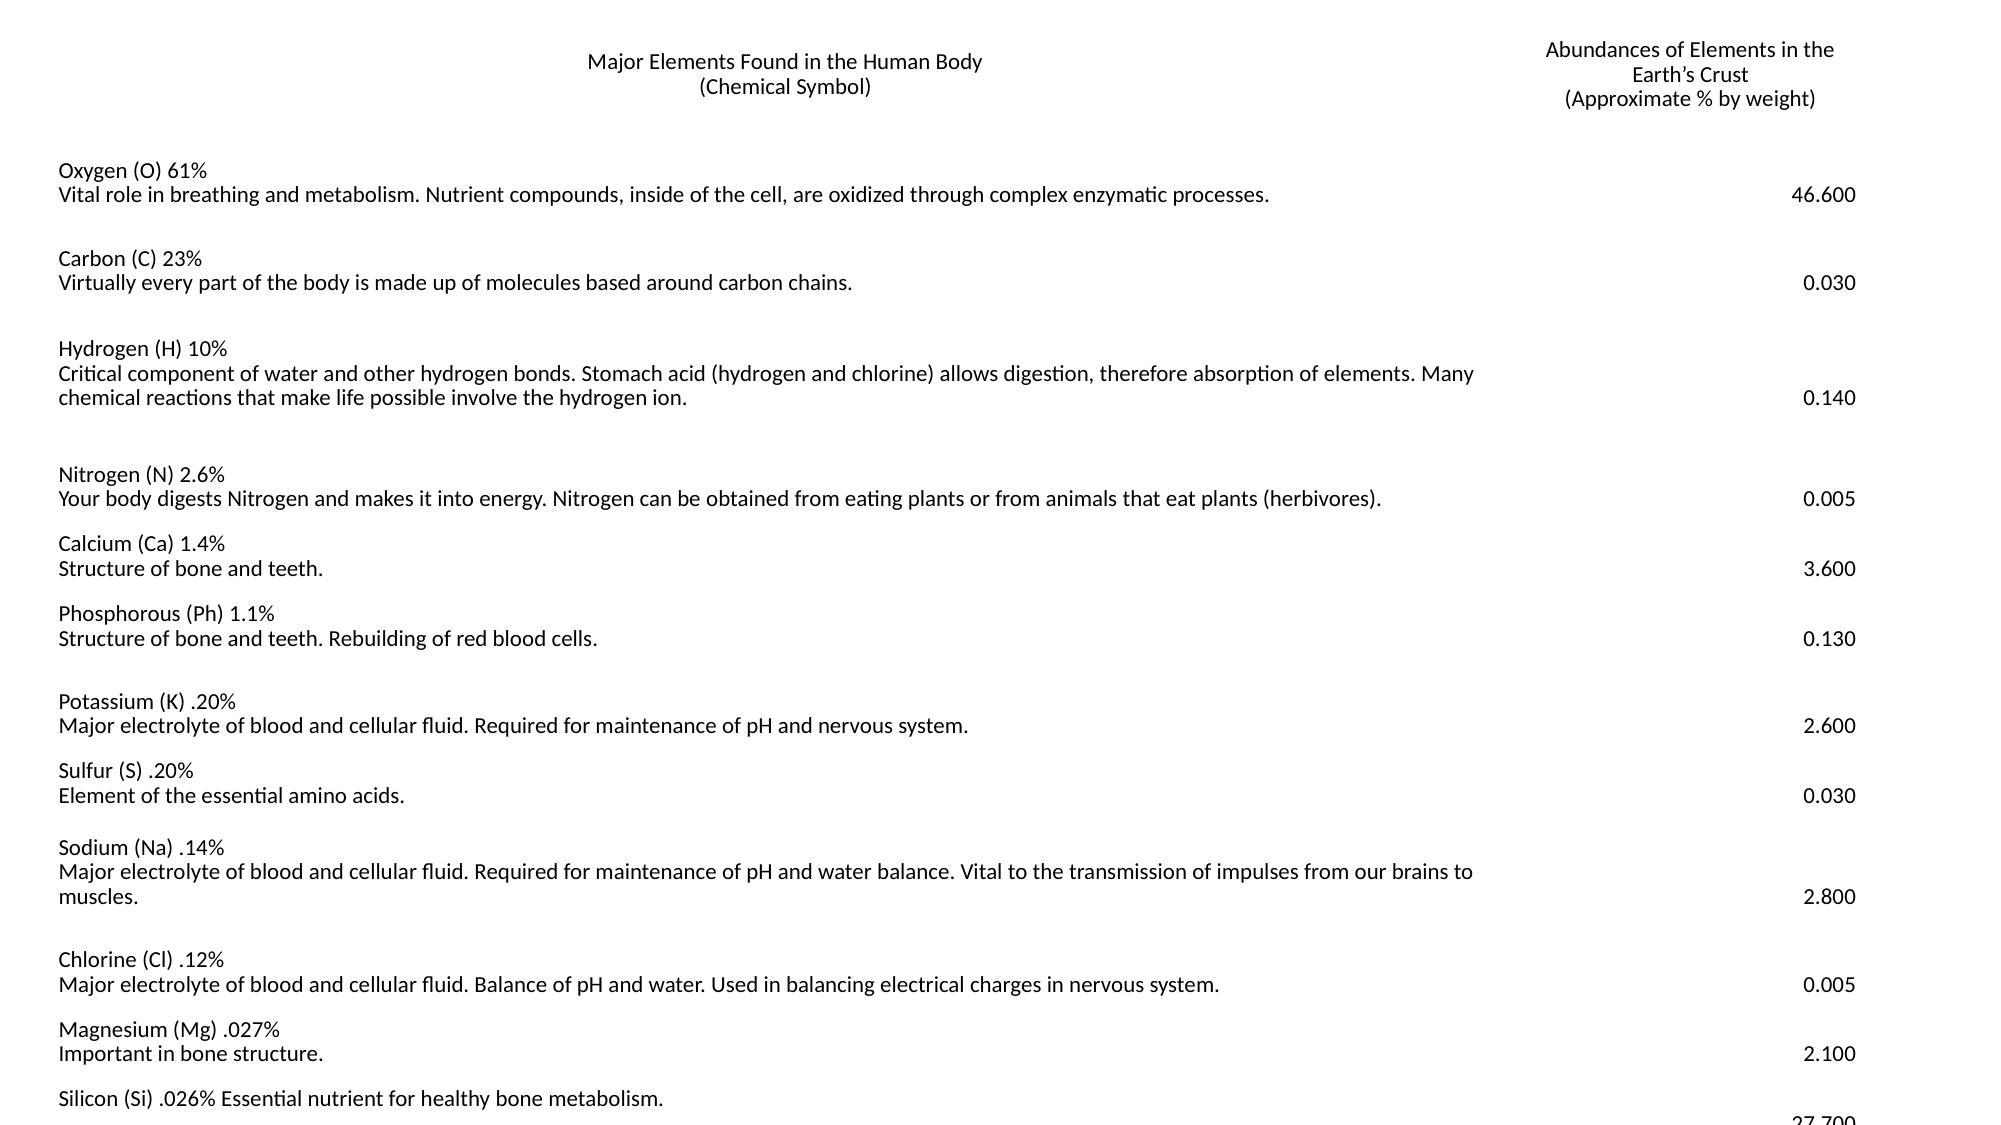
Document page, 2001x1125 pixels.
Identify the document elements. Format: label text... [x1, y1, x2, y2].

table_cell Sulfur (S) .20% Element of the essential amino acids. [53, 744, 1518, 812]
table_cell 3.600 [1520, 517, 1862, 585]
table_cell 0.140 [1520, 301, 1862, 414]
table_cell Silicon (Si) .026% Essential nutrient for healthy bone metabolism. [53, 1072, 1518, 1125]
table_cell 0.005 [1520, 416, 1862, 516]
table_header Abundances of Elements in the Earth’s Crust (Approximate % by weight) [1520, 27, 1862, 122]
table_cell 2.100 [1520, 1003, 1862, 1071]
table_cell 2.600 [1520, 656, 1862, 742]
table_cell Phosphorous (Ph) 1.1% Structure of bone and teeth. Rebuilding of red blood cells. [53, 587, 1518, 655]
table_cell Calcium (Ca) 1.4% Structure of bone and teeth. [53, 517, 1518, 585]
table_cell 27.700 [1520, 1072, 1862, 1125]
table_cell Carbon (C) 23% Virtually every part of the body is made up of molecules based around carbon chains. [53, 213, 1518, 299]
table_cell Chlorine (Cl) .12% Major electrolyte of blood and cellular fluid. Balance of pH and water. Used in balancing electrical charges in nervous system. [53, 915, 1518, 1001]
table_cell 0.030 [1520, 744, 1862, 812]
table_cell 0.030 [1520, 213, 1862, 299]
table_cell Sodium (Na) .14% Major electrolyte of blood and cellular fluid. Required for maintenance of pH and water balance. Vital to the transmission of impulses from our brains to muscles. [53, 814, 1518, 913]
table_cell Hydrogen (H) 10% Critical component of water and other hydrogen bonds. Stomach acid (hydrogen and chlorine) allows digestion, therefore absorption of elements. Many chemical reactions that make life possible involve the hydrogen ion. [53, 301, 1518, 414]
table_cell 46.600 [1520, 128, 1862, 212]
table_header Major Elements Found in the Human Body (Chemical Symbol) [53, 27, 1518, 122]
table_cell 0.130 [1520, 587, 1862, 655]
table_cell Magnesium (Mg) .027% Important in bone structure. [53, 1003, 1518, 1071]
table_cell Nitrogen (N) 2.6% Your body digests Nitrogen and makes it into energy. Nitrogen can be obtained from eating plants or from animals that eat plants (herbivores). [53, 416, 1518, 516]
table_cell Potassium (K) .20% Major electrolyte of blood and cellular fluid. Required for maintenance of pH and nervous system. [53, 656, 1518, 742]
table_cell 2.800 [1520, 814, 1862, 913]
table_cell 0.005 [1520, 915, 1862, 1001]
table_cell Oxygen (O) 61% Vital role in breathing and metabolism. Nutrient compounds, inside of the cell, are oxidized through complex enzymatic processes. [53, 128, 1518, 212]
